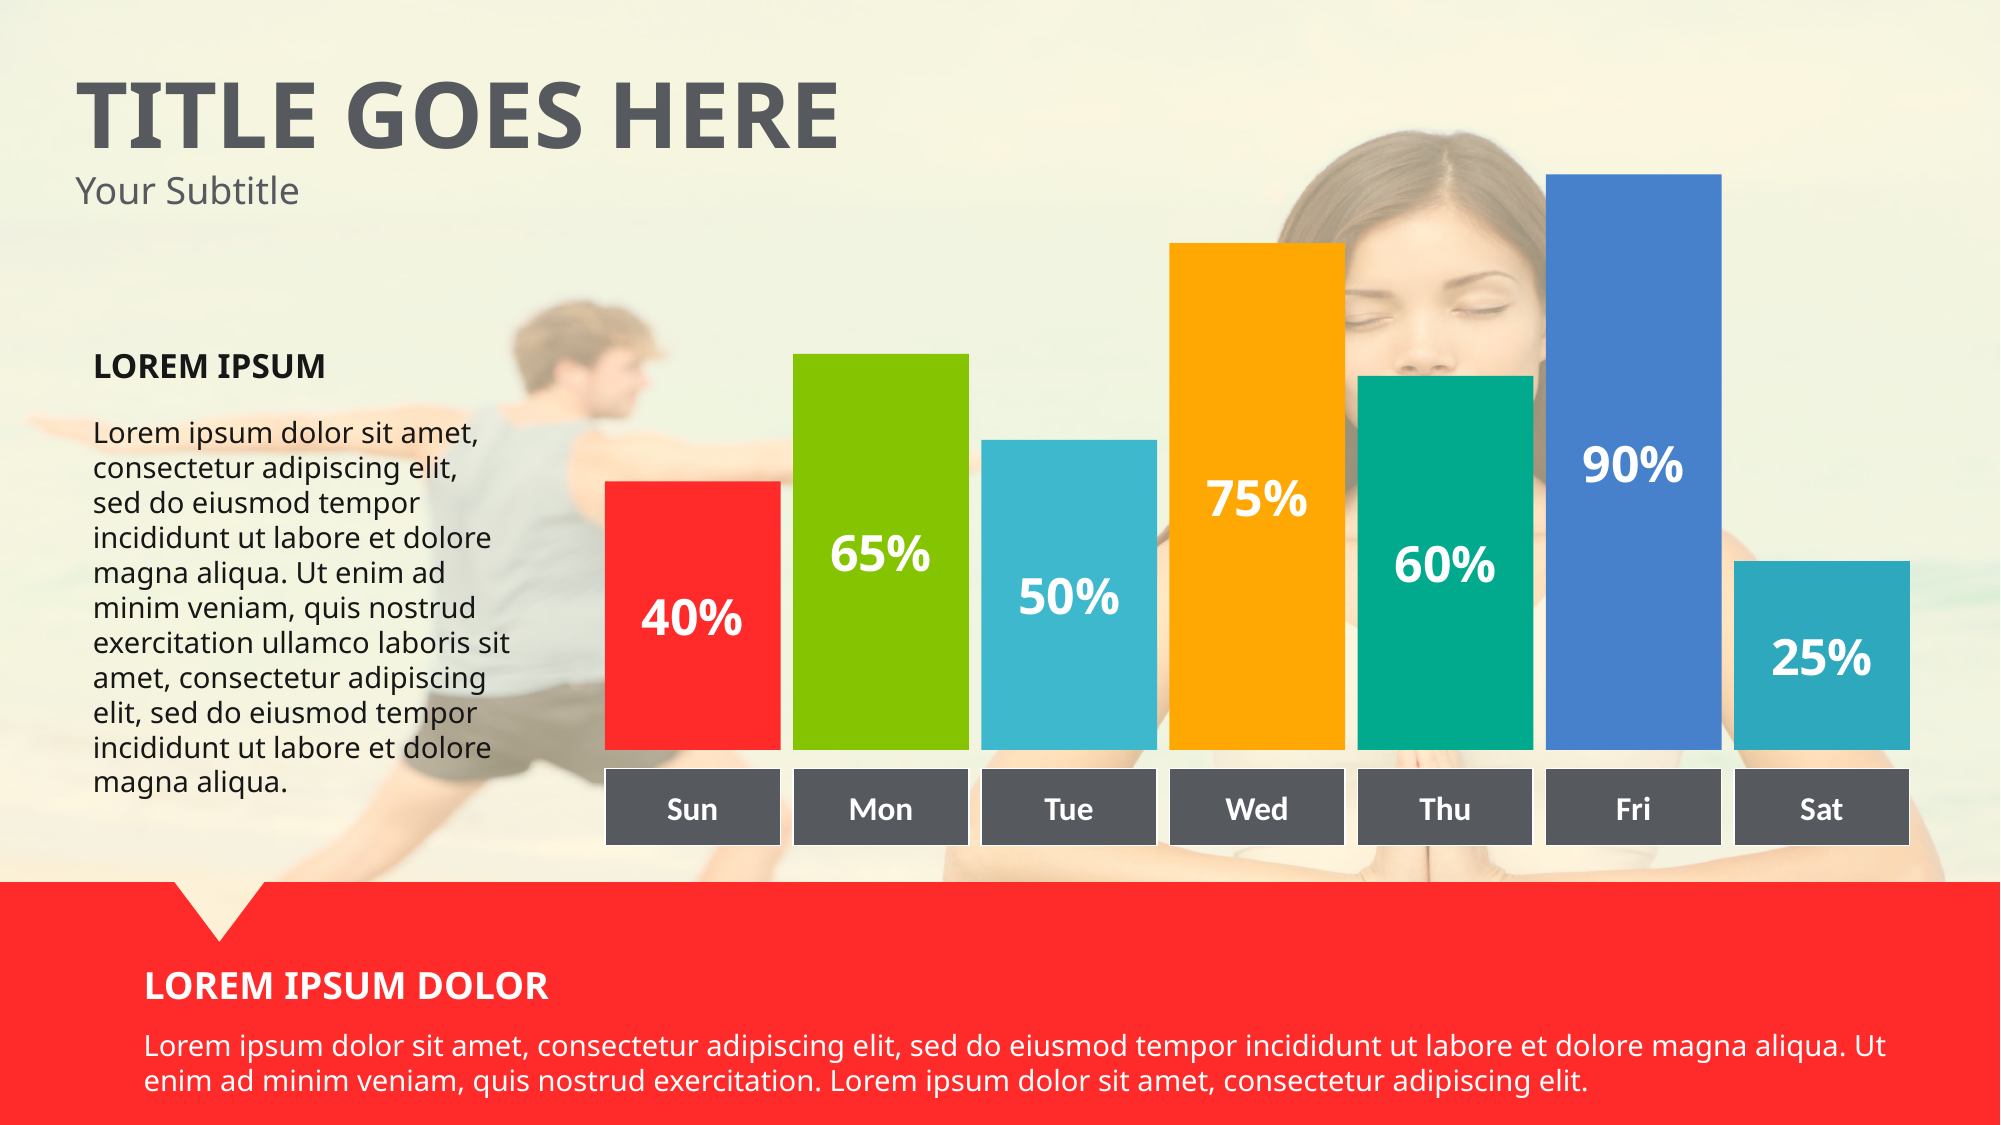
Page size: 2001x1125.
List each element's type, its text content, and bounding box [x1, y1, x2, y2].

text_box 40% [604, 481, 781, 750]
text_box [0, 881, 2000, 1125]
text_box Thu [1357, 768, 1534, 846]
text_box Sun [604, 768, 781, 846]
text_box 65% [793, 353, 969, 750]
text_box LOREM IPSUM DOLOR Lorem ipsum dolor sit amet, consectetur adipiscing elit, sed do eiusmod tempor incididunt ut labore et dolore magna aliqua. Ut enim ad minim veniam, quis nostrud exercitation. Lorem ipsum dolor sit amet, consectetur adipiscing elit. [128, 954, 1940, 1105]
text_box TITLE GOES HERE Your Subtitle [60, 49, 1036, 220]
text_box 75% [1169, 243, 1346, 750]
text_box Mon [792, 768, 969, 846]
text_box LOREM IPSUM Lorem ipsum dolor sit amet, consectetur adipiscing elit, sed do eiusmod tempor incididunt ut labore et dolore magna aliqua. Ut enim ad minim veniam, quis nostrud exercitation ullamco laboris sit amet, consectetur adipiscing elit, sed do eiusmod tempor incididunt ut labore et dolore magna aliqua. [78, 337, 529, 807]
text_box Sat [1733, 768, 1910, 846]
text_box 50% [981, 439, 1158, 750]
text_box Wed [1169, 768, 1346, 846]
text_box Fri [1545, 768, 1722, 846]
text_box 60% [1357, 375, 1534, 750]
text_box Tue [981, 768, 1157, 846]
text_box 25% [1734, 561, 1910, 750]
text_box 90% [1545, 174, 1722, 750]
